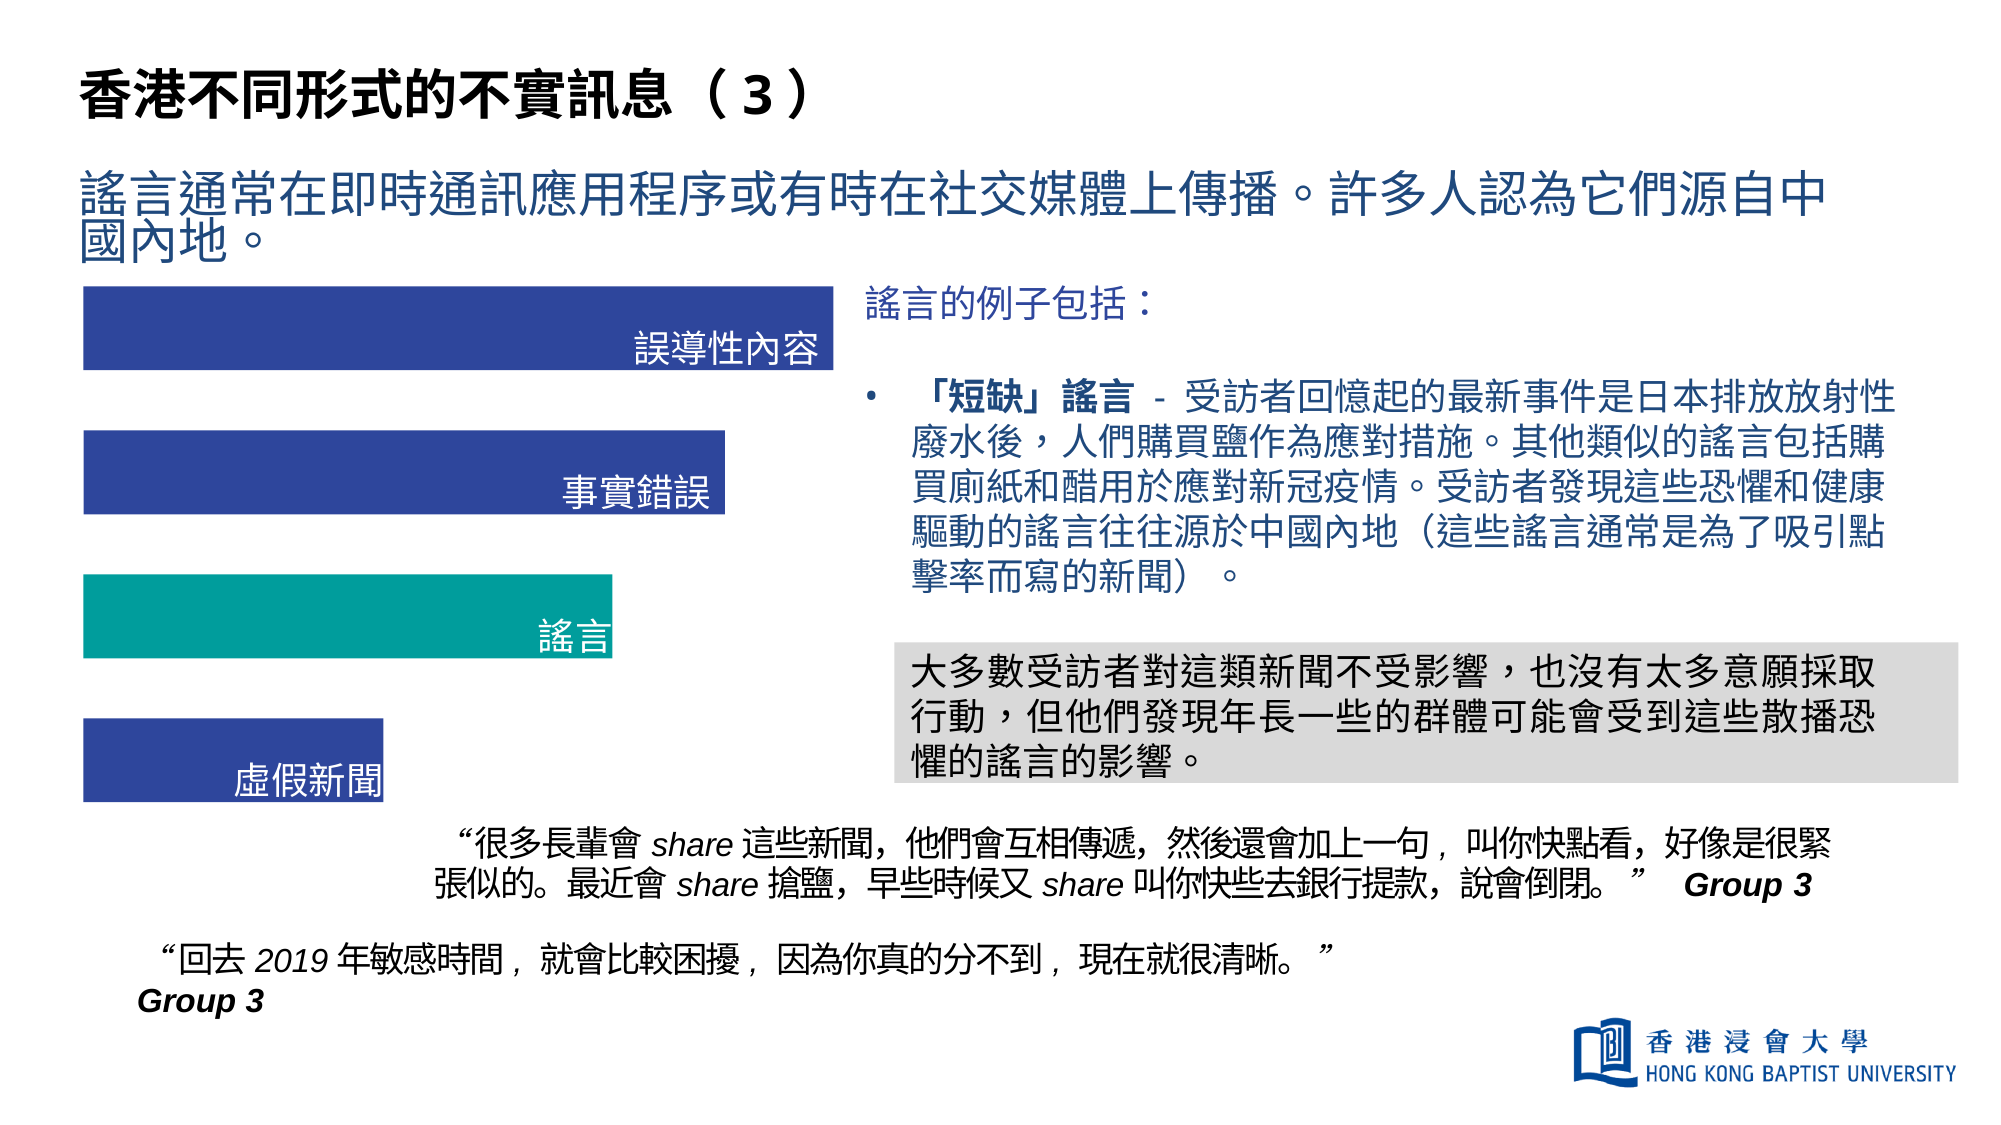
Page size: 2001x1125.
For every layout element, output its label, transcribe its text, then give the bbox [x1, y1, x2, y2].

text_box 事實錯誤 [83, 430, 725, 515]
text_box 虛假新聞 [83, 718, 384, 803]
text_box 謠言的例子包括： 「短缺」謠言 - 受訪者回憶起的最新事件是日本排放放射性廢水後，人們購買鹽作為應對措施。其他類似的謠言包括購買廁紙和醋用於應對新冠疫情。受訪者發現這些恐懼和健康驅動的謠言往往源於中國內地（這些謠言通常是為了吸引點擊率而寫的新聞）。 [862, 278, 1912, 598]
text_box “很多長輩會share這些新聞，他們會互相傳遞，然後還會加上一句, 叫你快點看，好像是很緊張似的。最近會share搶鹽，早些時候又share叫你快些去銀行提款，說會倒閉。” Group 3 [431, 818, 1851, 904]
title 香港不同形式的不實訊息（3） [76, 58, 1358, 120]
picture [1573, 1017, 1956, 1088]
text_box 謠言通常在即時通訊應用程序或有時在社交媒體上傳播。許多人認為它們源自中國內地。 [76, 172, 1866, 270]
text_box 誤導性內容 [83, 286, 834, 371]
text_box 謠言 [83, 574, 613, 659]
text_box 大多數受訪者對這類新聞不受影響，也沒有太多意願採取行動，但他們發現年長一些的群體可能會受到這些散播恐懼的謠言的影響。 [894, 642, 1959, 783]
text_box “回去2019年敏感時間, 就會比較困擾, 因為你真的分不到, 現在就很清晰。” Group 3 [134, 934, 1372, 1020]
text_box [66, 120, 1934, 244]
